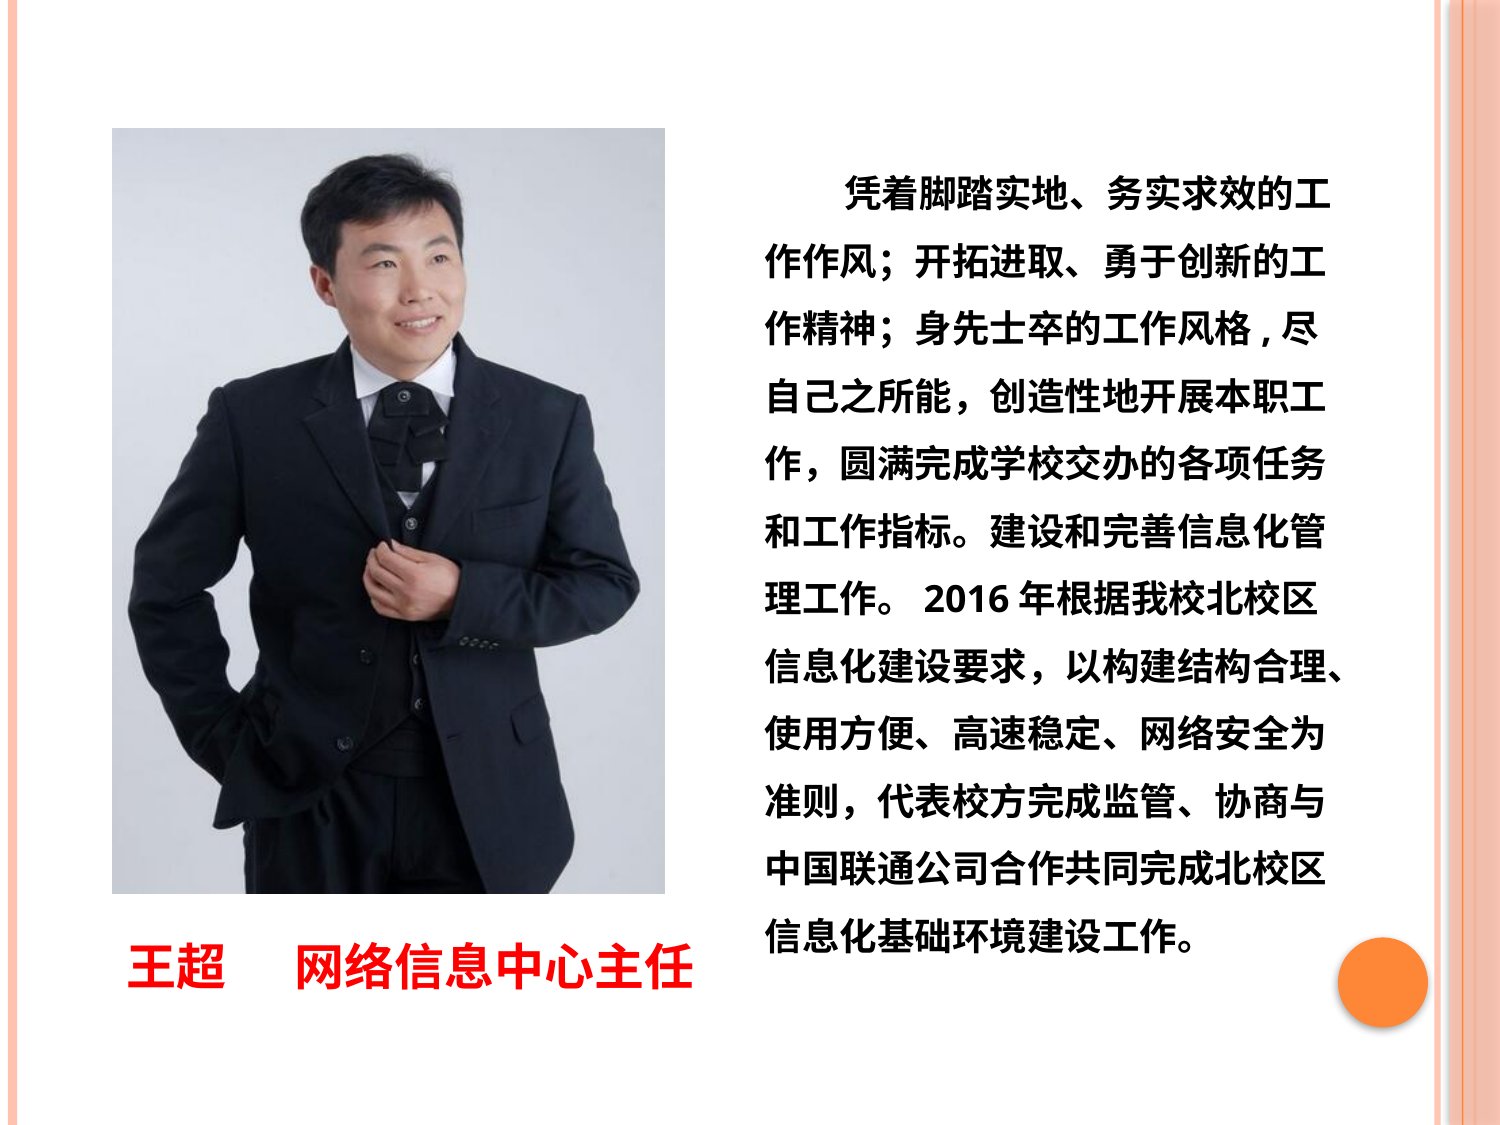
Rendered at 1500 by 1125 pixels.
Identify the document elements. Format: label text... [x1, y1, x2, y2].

text_box 王超 网络信息中心主任 [112, 928, 798, 1004]
list 凭着脚踏实地、务实求效的工作作风；开拓进取、勇于创新的工作精神；身先士卒的工作风格,尽自己之所能，创造性地开展本职工作，圆满完成学校交办的各项任务和工作指标。建设和完善信息化管理工作。2016年根据我校北校区信息化建设要求，以构建结构合理、使用方便、高速稳定、网络安全为准则，代表校方完成监管、协商与中国联通公司合作共同完成北校区信息化基础环境建设工作。 [750, 140, 1350, 891]
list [111, 128, 666, 894]
